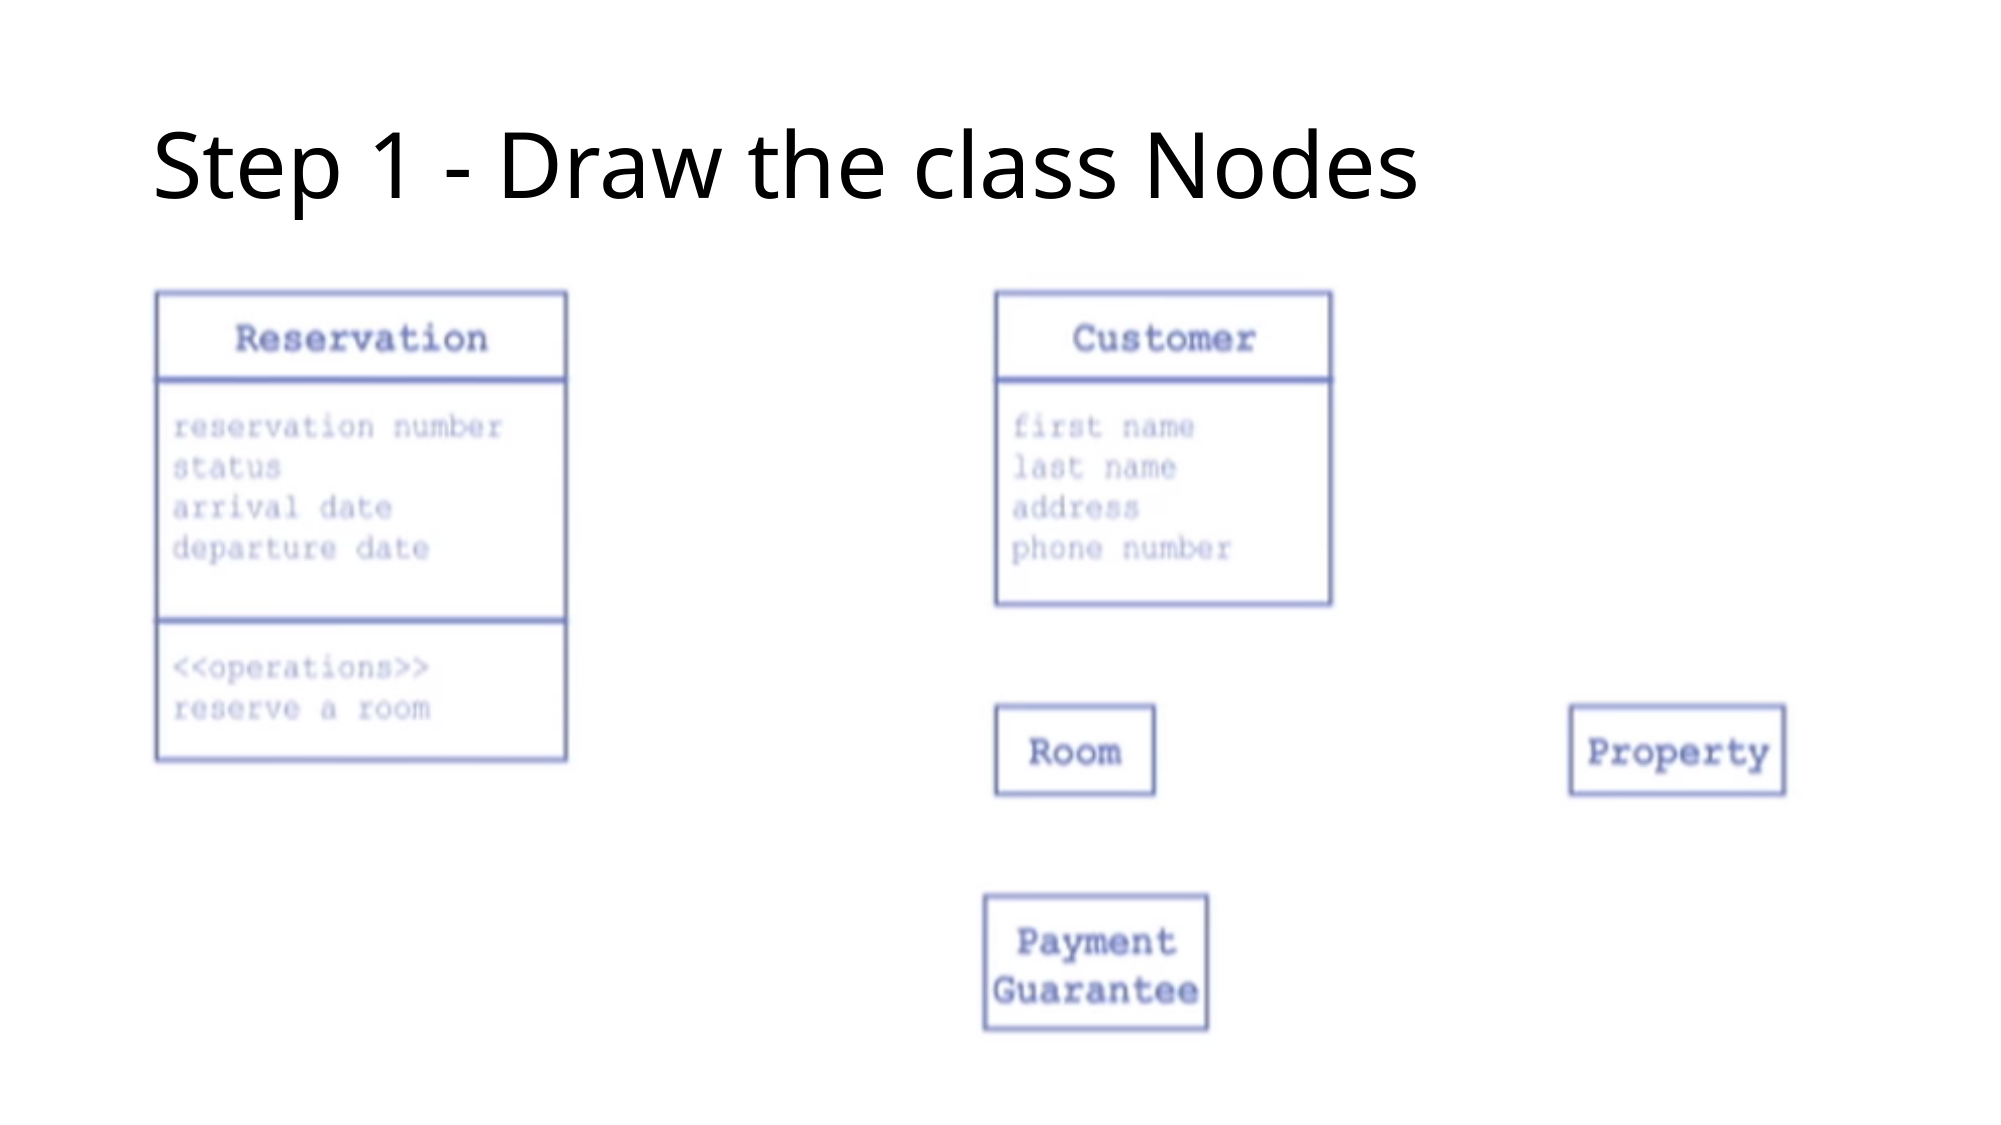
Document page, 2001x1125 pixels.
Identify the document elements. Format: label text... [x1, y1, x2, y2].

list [120, 238, 1824, 1048]
title Step 1 - Draw the class Nodes [137, 59, 1863, 278]
